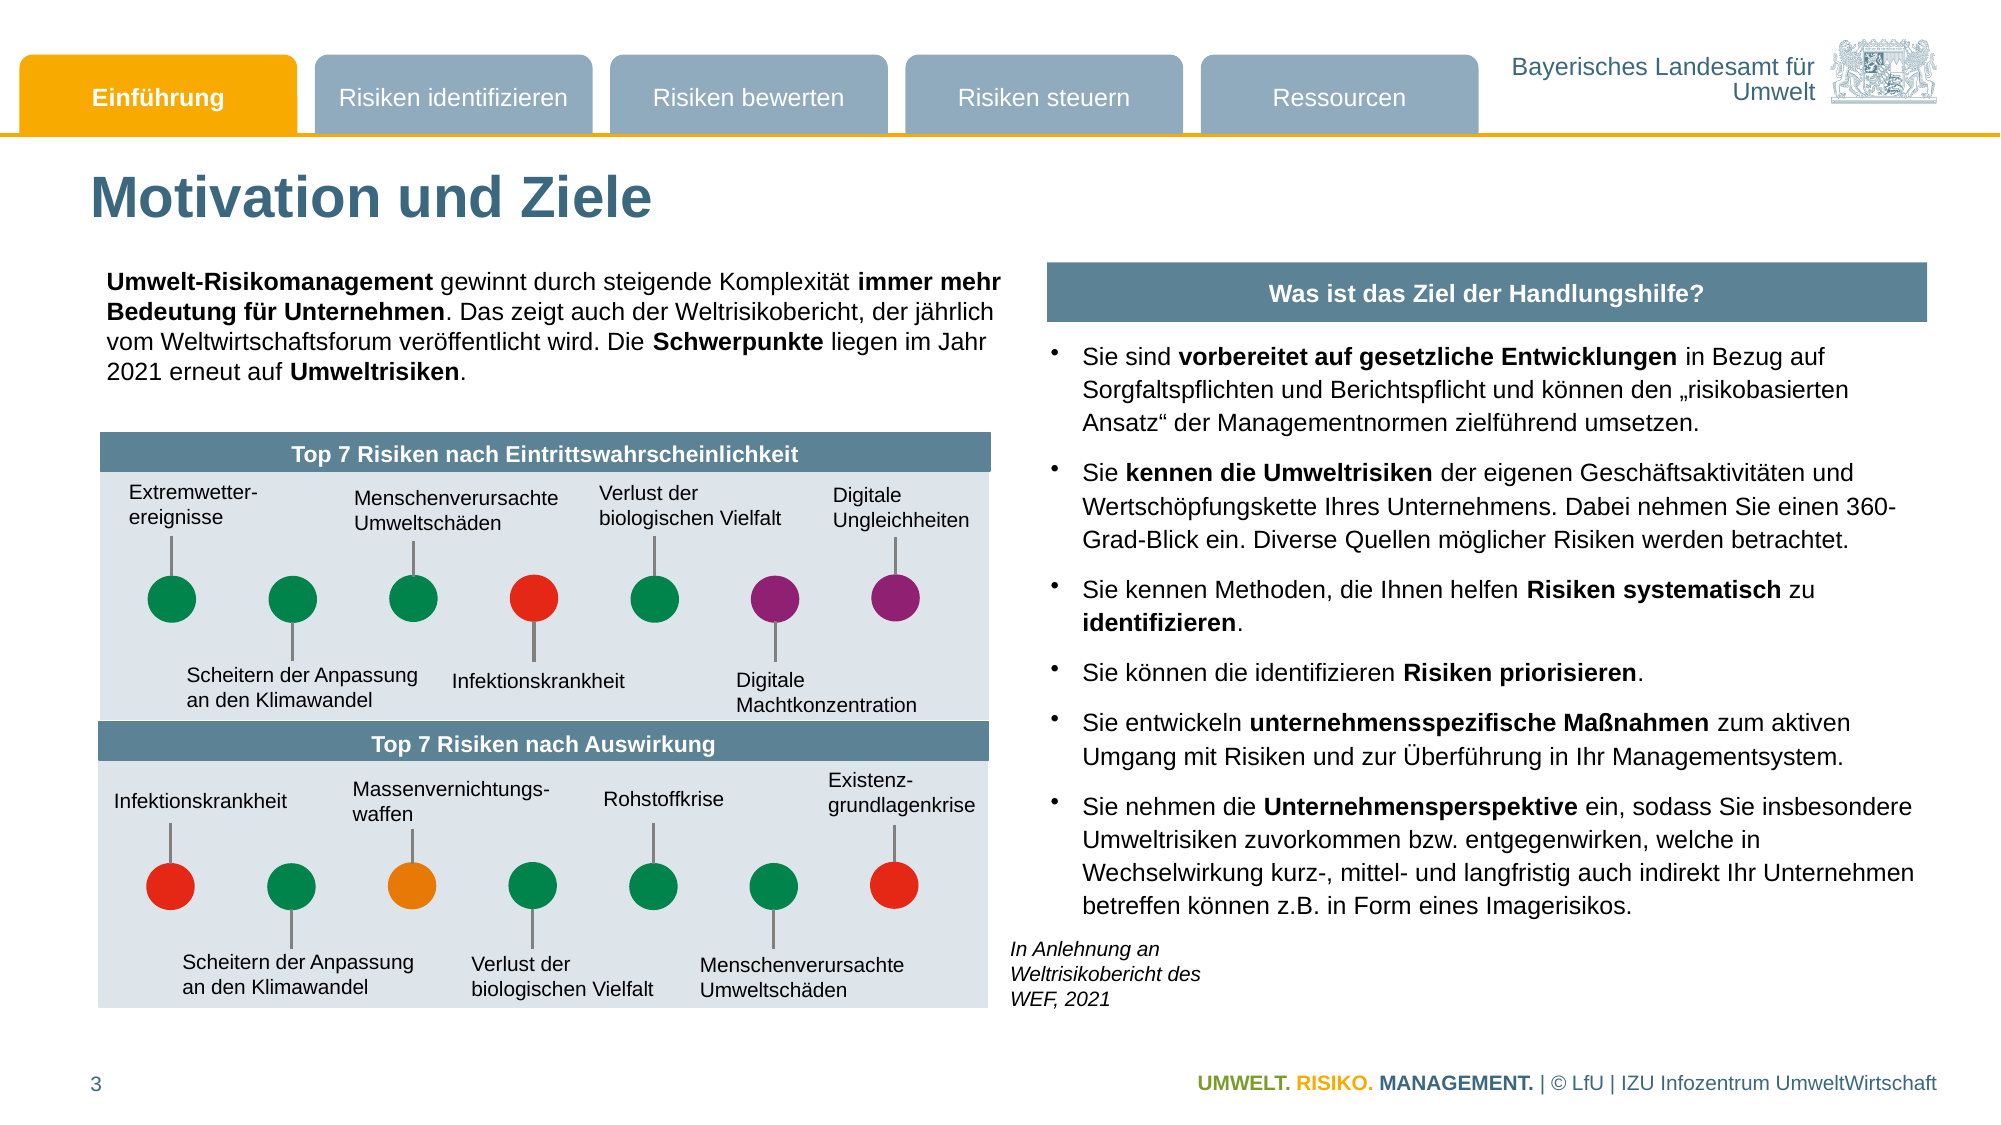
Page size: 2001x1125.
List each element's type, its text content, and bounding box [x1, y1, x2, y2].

title Motivation und Ziele [90, 153, 1937, 236]
text_box Umwelt-Risikomanagement gewinnt durch steigende Komplexität immer mehr Bedeutung für Unternehmen. Das zeigt auch der Weltrisikobericht, der jährlich vom Weltwirtschaftsforum veröffentlicht wird. Die Schwerpunkte liegen im Jahr 2021 erneut auf Umweltrisiken. [91, 258, 1024, 393]
slide_number 3 [90, 1063, 196, 1110]
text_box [98, 432, 993, 1010]
picture [1830, 39, 1937, 104]
footer UMWELT. RISIKO. MANAGEMENT. | © LfU | IZU Infozentrum UmweltWirtschaft [983, 1062, 1937, 1109]
text_box Was ist das Ziel der Handlungshilfe? [1047, 262, 1928, 322]
text_box Sie sind vorbereitet auf gesetzliche Entwicklungen in Bezug auf Sorgfaltspflichten und Berichtspflicht und können den „risikobasierten Ansatz“ der Managementnormen zielführend umsetzen. Sie kennen die Umweltrisiken der eigenen Geschäftsaktivitäten und Wertschöpfungskette Ihres Unternehmens. Dabei nehmen Sie einen 360-Grad-Blick ein. Diverse Quellen möglicher Risiken werden betrachtet. Sie kennen Methoden, die Ihnen helfen Risiken systematisch zu identifizieren. Sie können die identifizieren Risiken priorisieren. Sie entwickeln unternehmensspezifische Maßnahmen zum aktiven Umgang mit Risiken und zur Überführung in Ihr Managementsystem. Sie nehmen die Unternehmensperspektive ein, sodass Sie insbesondere Umweltrisiken zuvorkommen bzw. entgegenwirken, welche in Wechselwirkung kurz-, mittel- und langfristig auch indirekt Ihr Unternehmen betreffen können z.B. in Form eines Imagerisikos. [1050, 329, 1941, 778]
text_box In Anlehnung an Weltrisikobericht des WEF, 2021 [995, 928, 1237, 1019]
